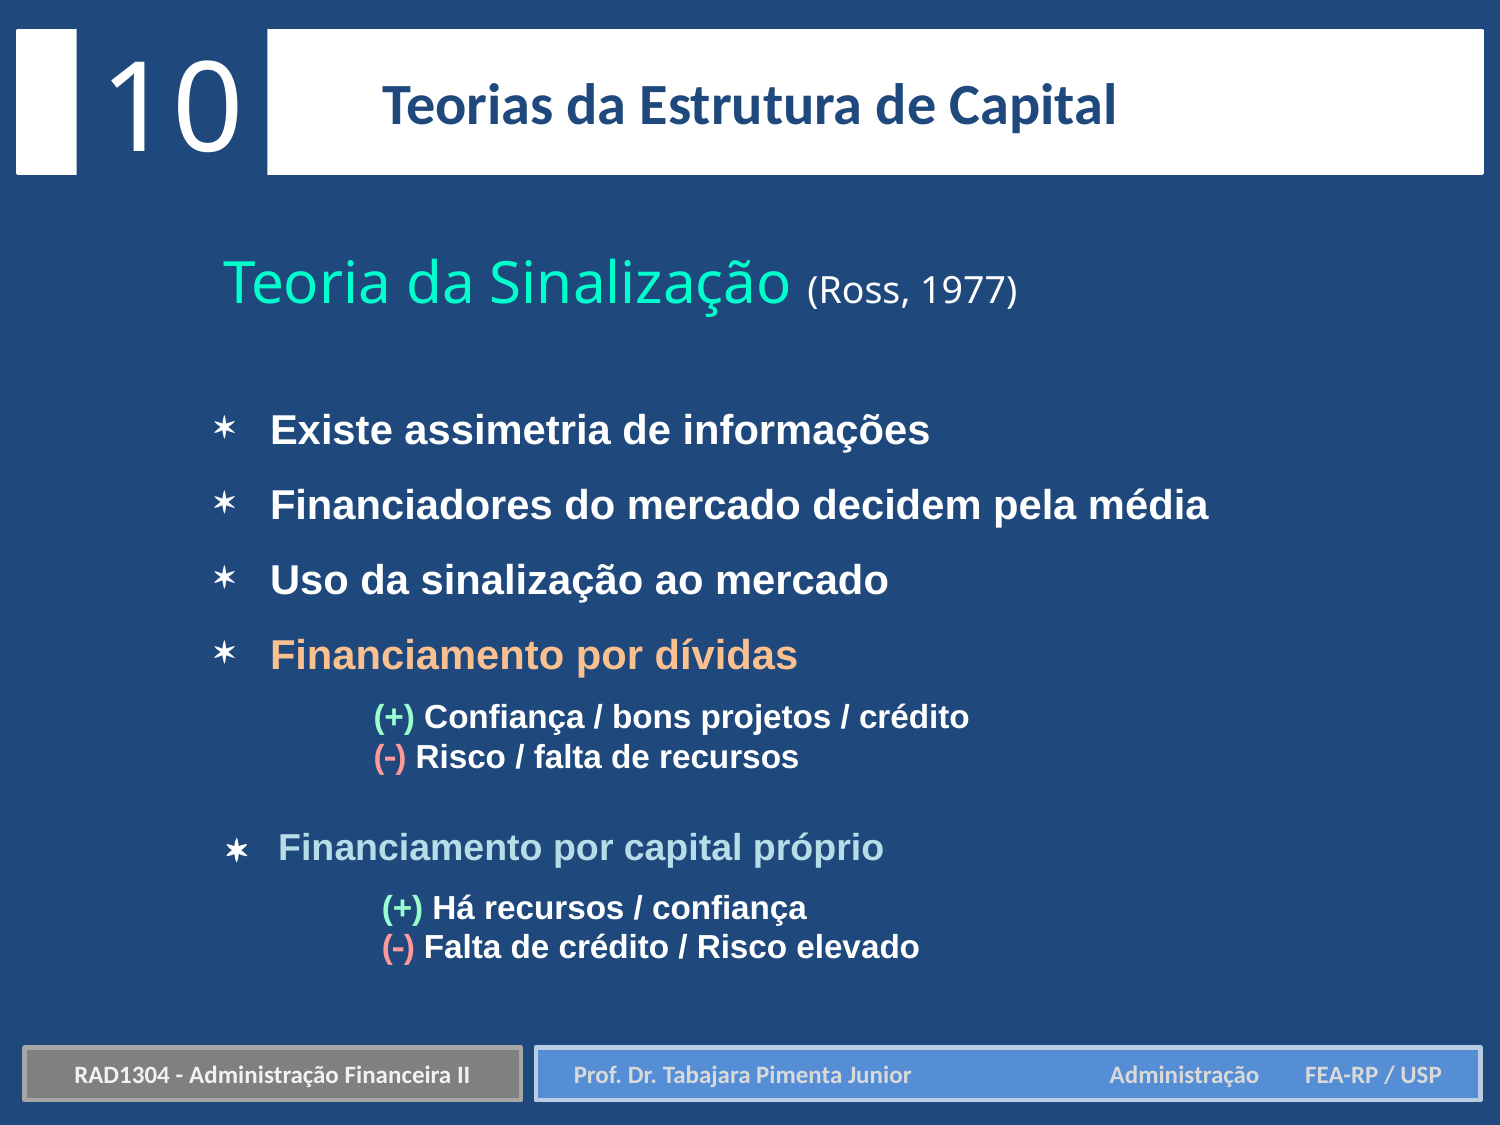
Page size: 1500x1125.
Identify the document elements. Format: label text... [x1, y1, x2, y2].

text_box Teoria da Sinalização (Ross, 1977) [208, 238, 1445, 323]
text_box (+) Há recursos / confiança () Falta de crédito / Risco elevado [367, 878, 936, 973]
text_box Teorias da Estrutura de Capital [348, 58, 1152, 144]
text_box  Financiamento por capital próprio [212, 815, 901, 875]
text_box [16, 29, 76, 175]
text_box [24, 1047, 1493, 1101]
text_box Existe assimetria de informações Financiadores do mercado decidem pela média Uso da sinalização ao mercado Financiamento por dívidas [199, 370, 1352, 686]
text_box (+) Confiança / bons projetos / crédito () Risco / falta de recursos [358, 687, 986, 783]
text_box 10 [76, 19, 268, 184]
text_box [268, 29, 1484, 175]
